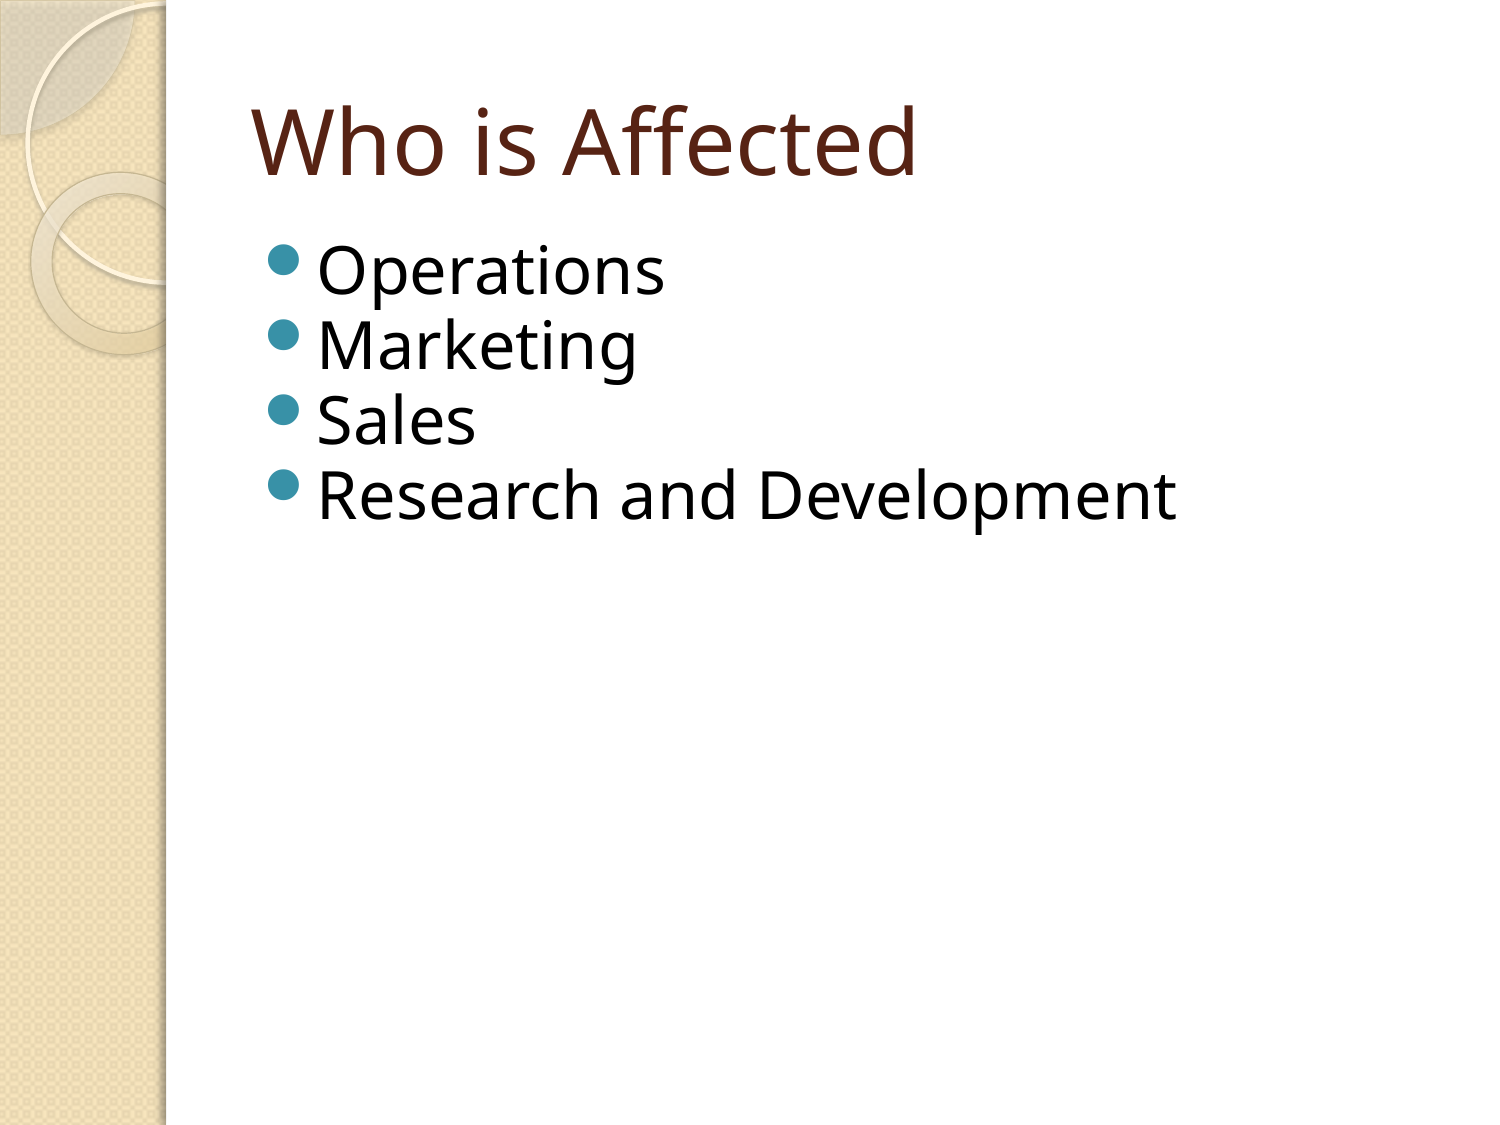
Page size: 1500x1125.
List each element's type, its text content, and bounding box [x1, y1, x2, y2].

title Who is Affected [235, 45, 1466, 233]
list Operations Marketing Sales Research and Development [235, 237, 1466, 1025]
